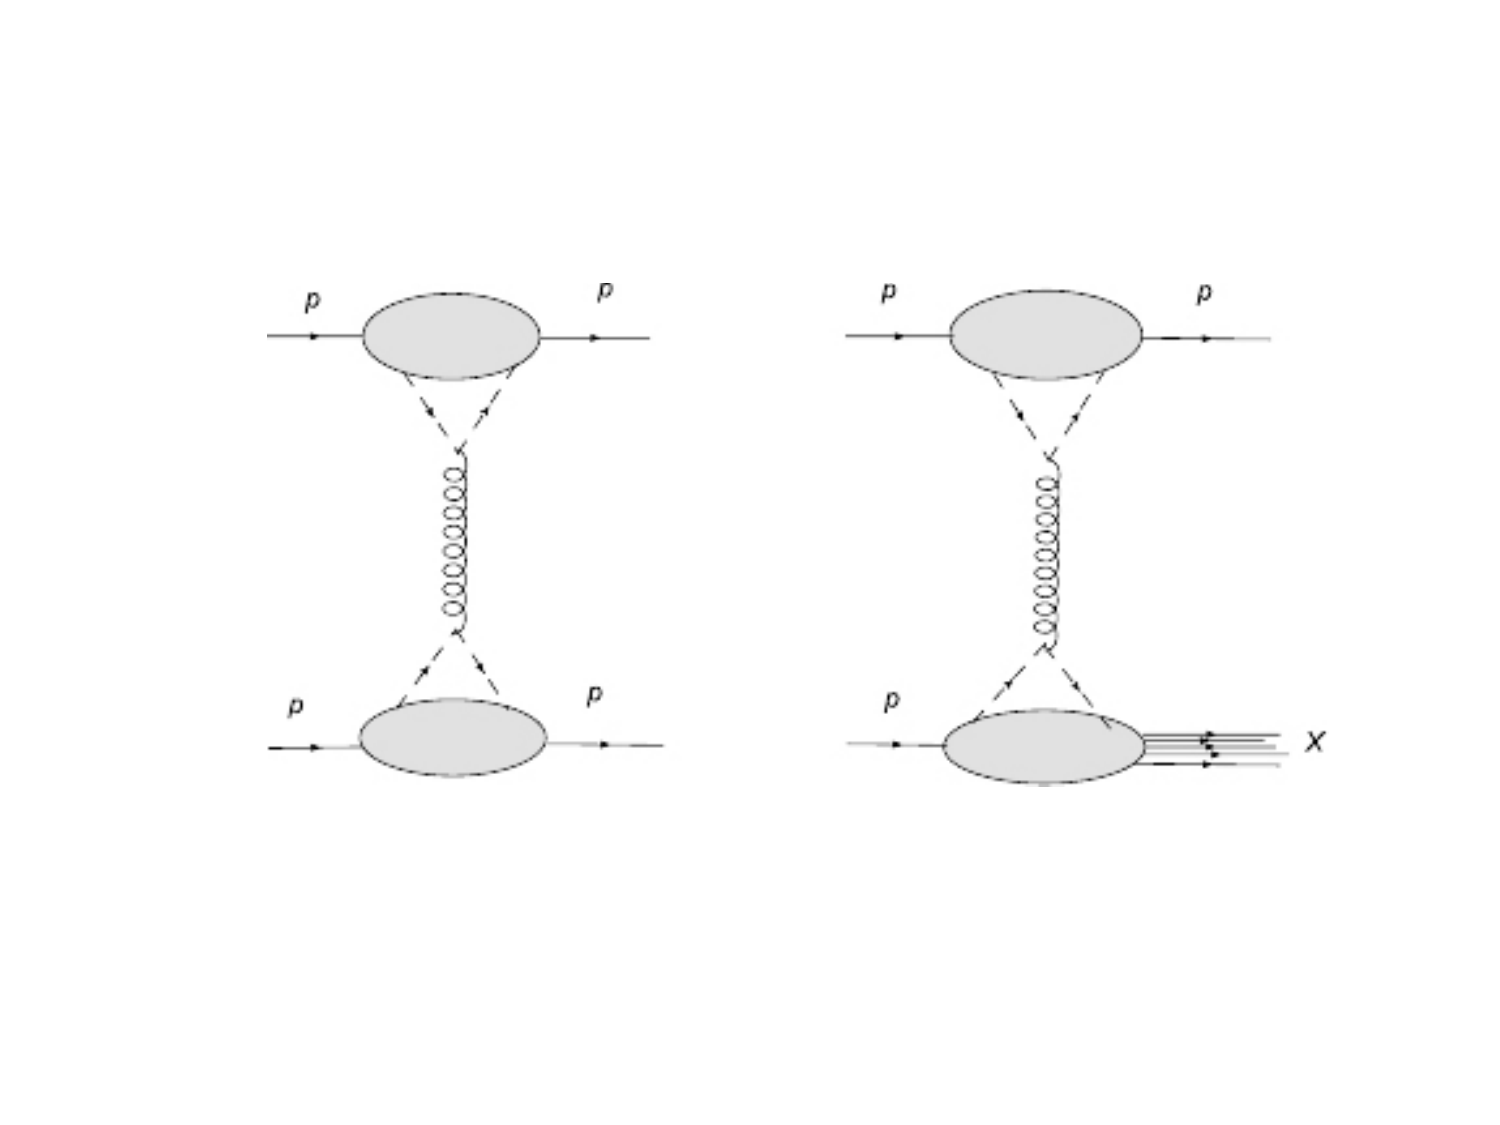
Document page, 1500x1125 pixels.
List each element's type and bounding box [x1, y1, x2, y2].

picture [267, 283, 1330, 788]
